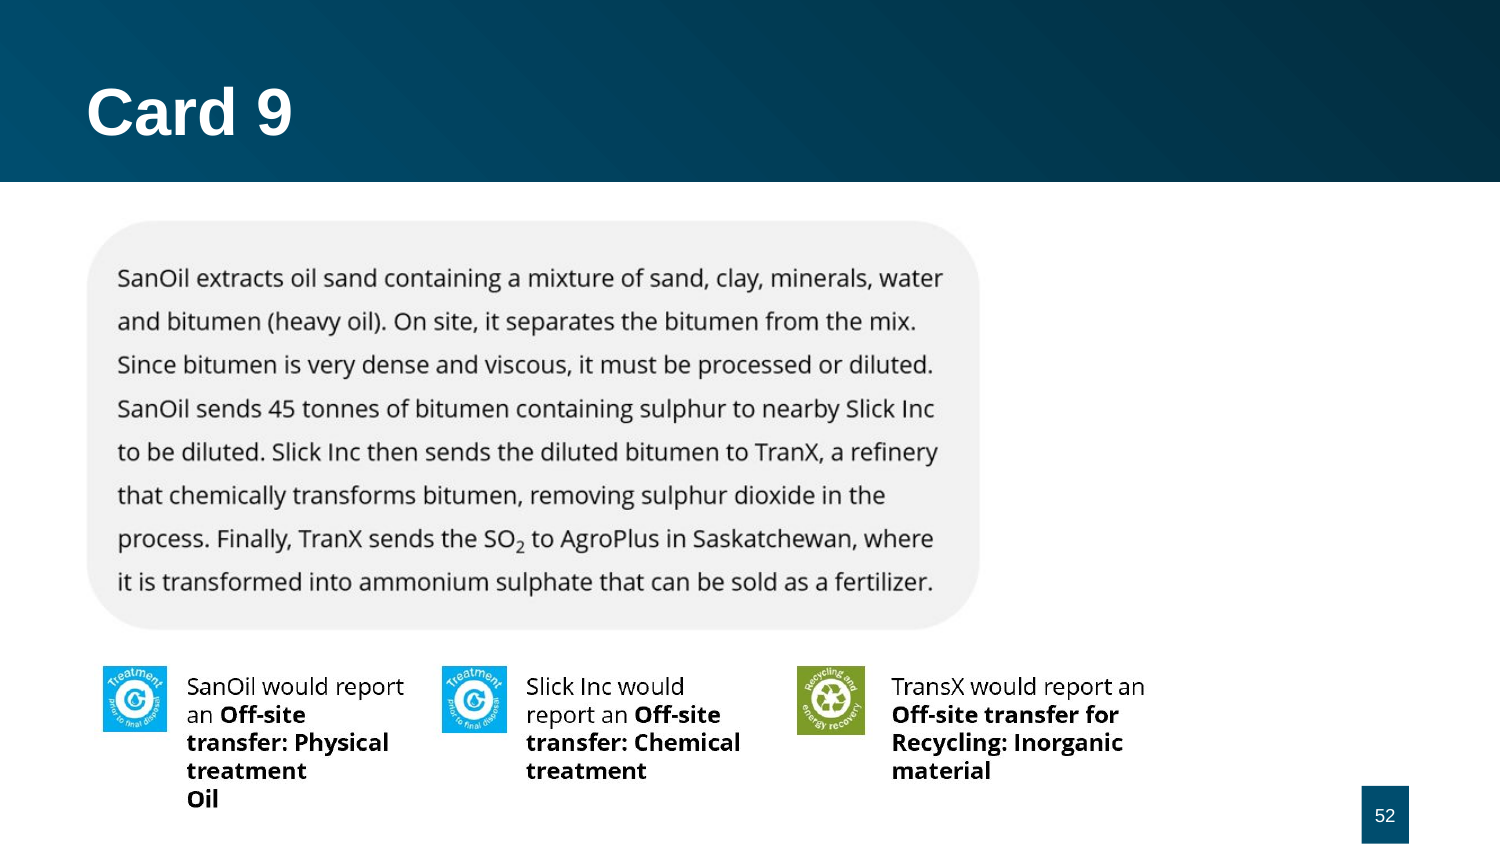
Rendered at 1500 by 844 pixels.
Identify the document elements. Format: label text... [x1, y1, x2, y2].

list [86, 218, 986, 634]
picture [93, 650, 1163, 822]
title Card 9 [86, 68, 1409, 150]
